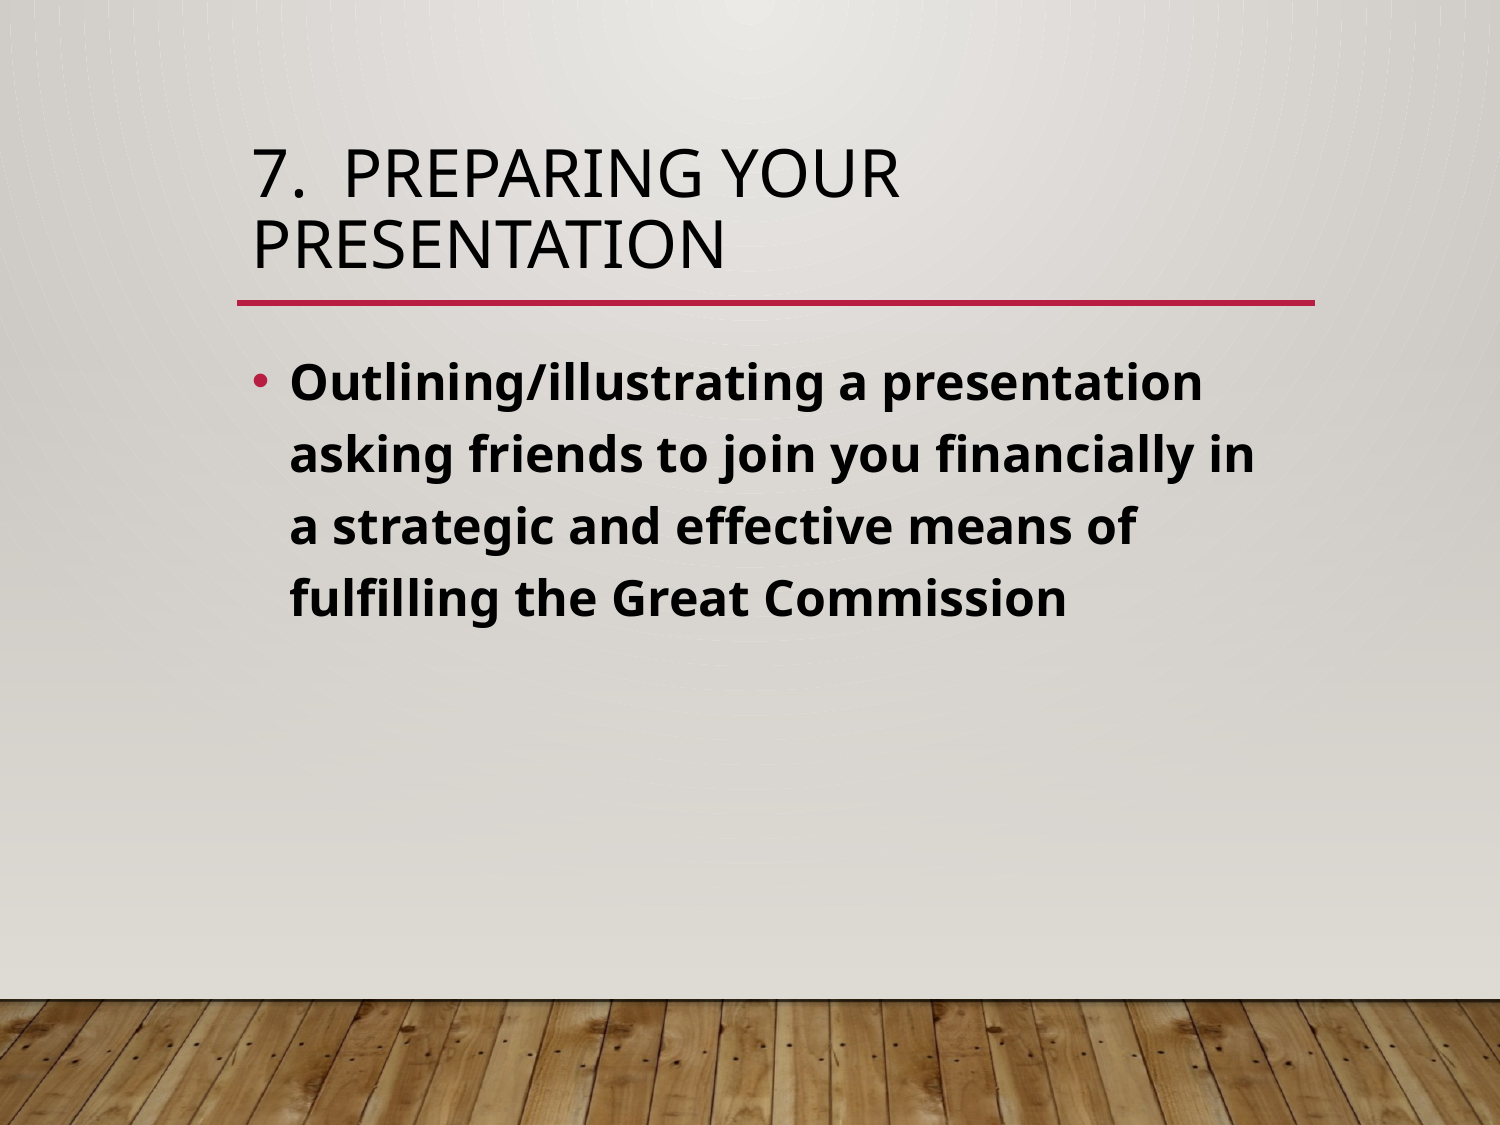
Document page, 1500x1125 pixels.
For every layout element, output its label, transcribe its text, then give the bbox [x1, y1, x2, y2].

picture [0, 999, 1500, 1125]
list Outlining/illustrating a presentation asking friends to join you financially in a strategic and effective means of fulfilling the Great Commission [236, 330, 1315, 897]
title 7. Preparing your presentation [236, 131, 1356, 305]
